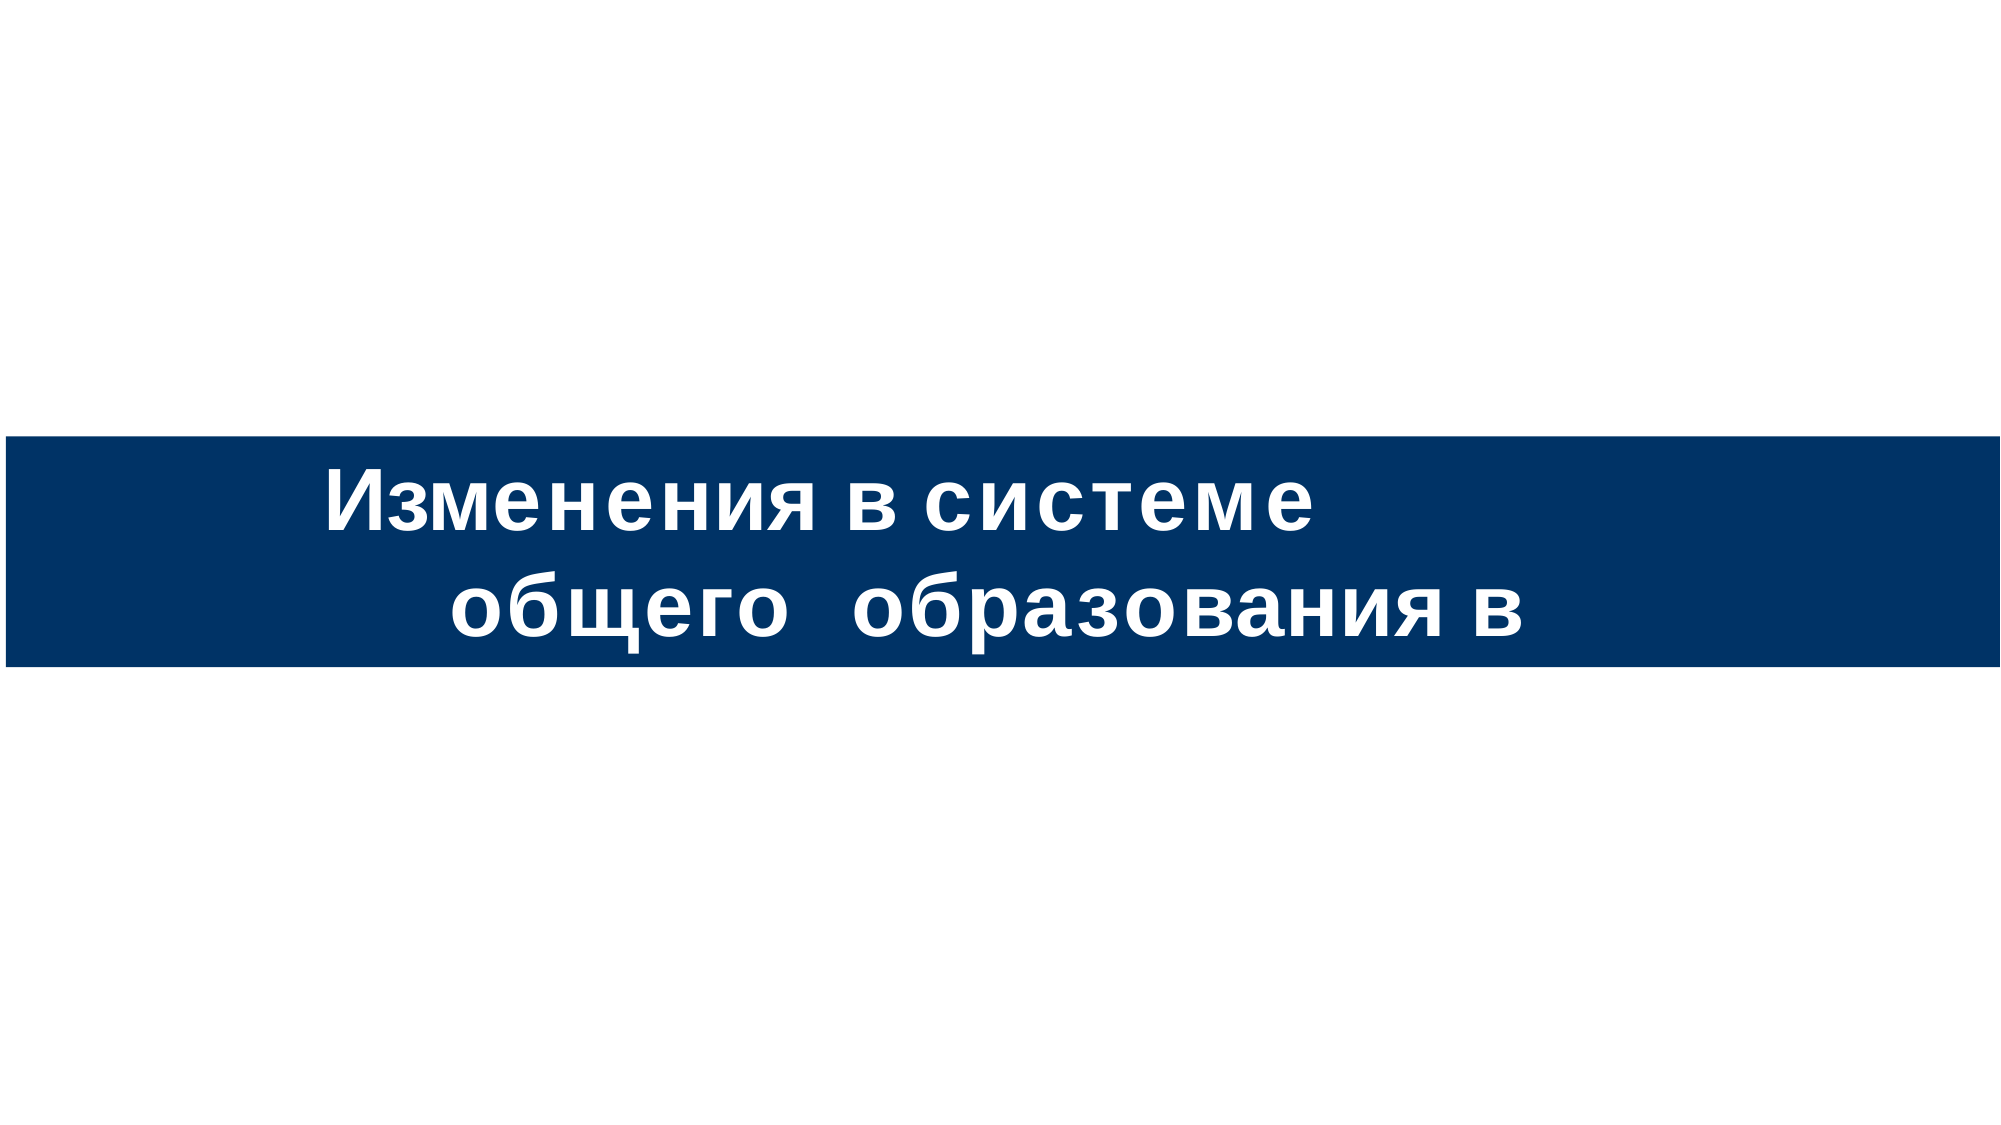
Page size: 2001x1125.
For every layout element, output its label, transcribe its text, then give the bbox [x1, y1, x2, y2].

title Изменения в системе общего образования в 2023 году [321, 440, 1691, 761]
text_box [5, 436, 2000, 668]
